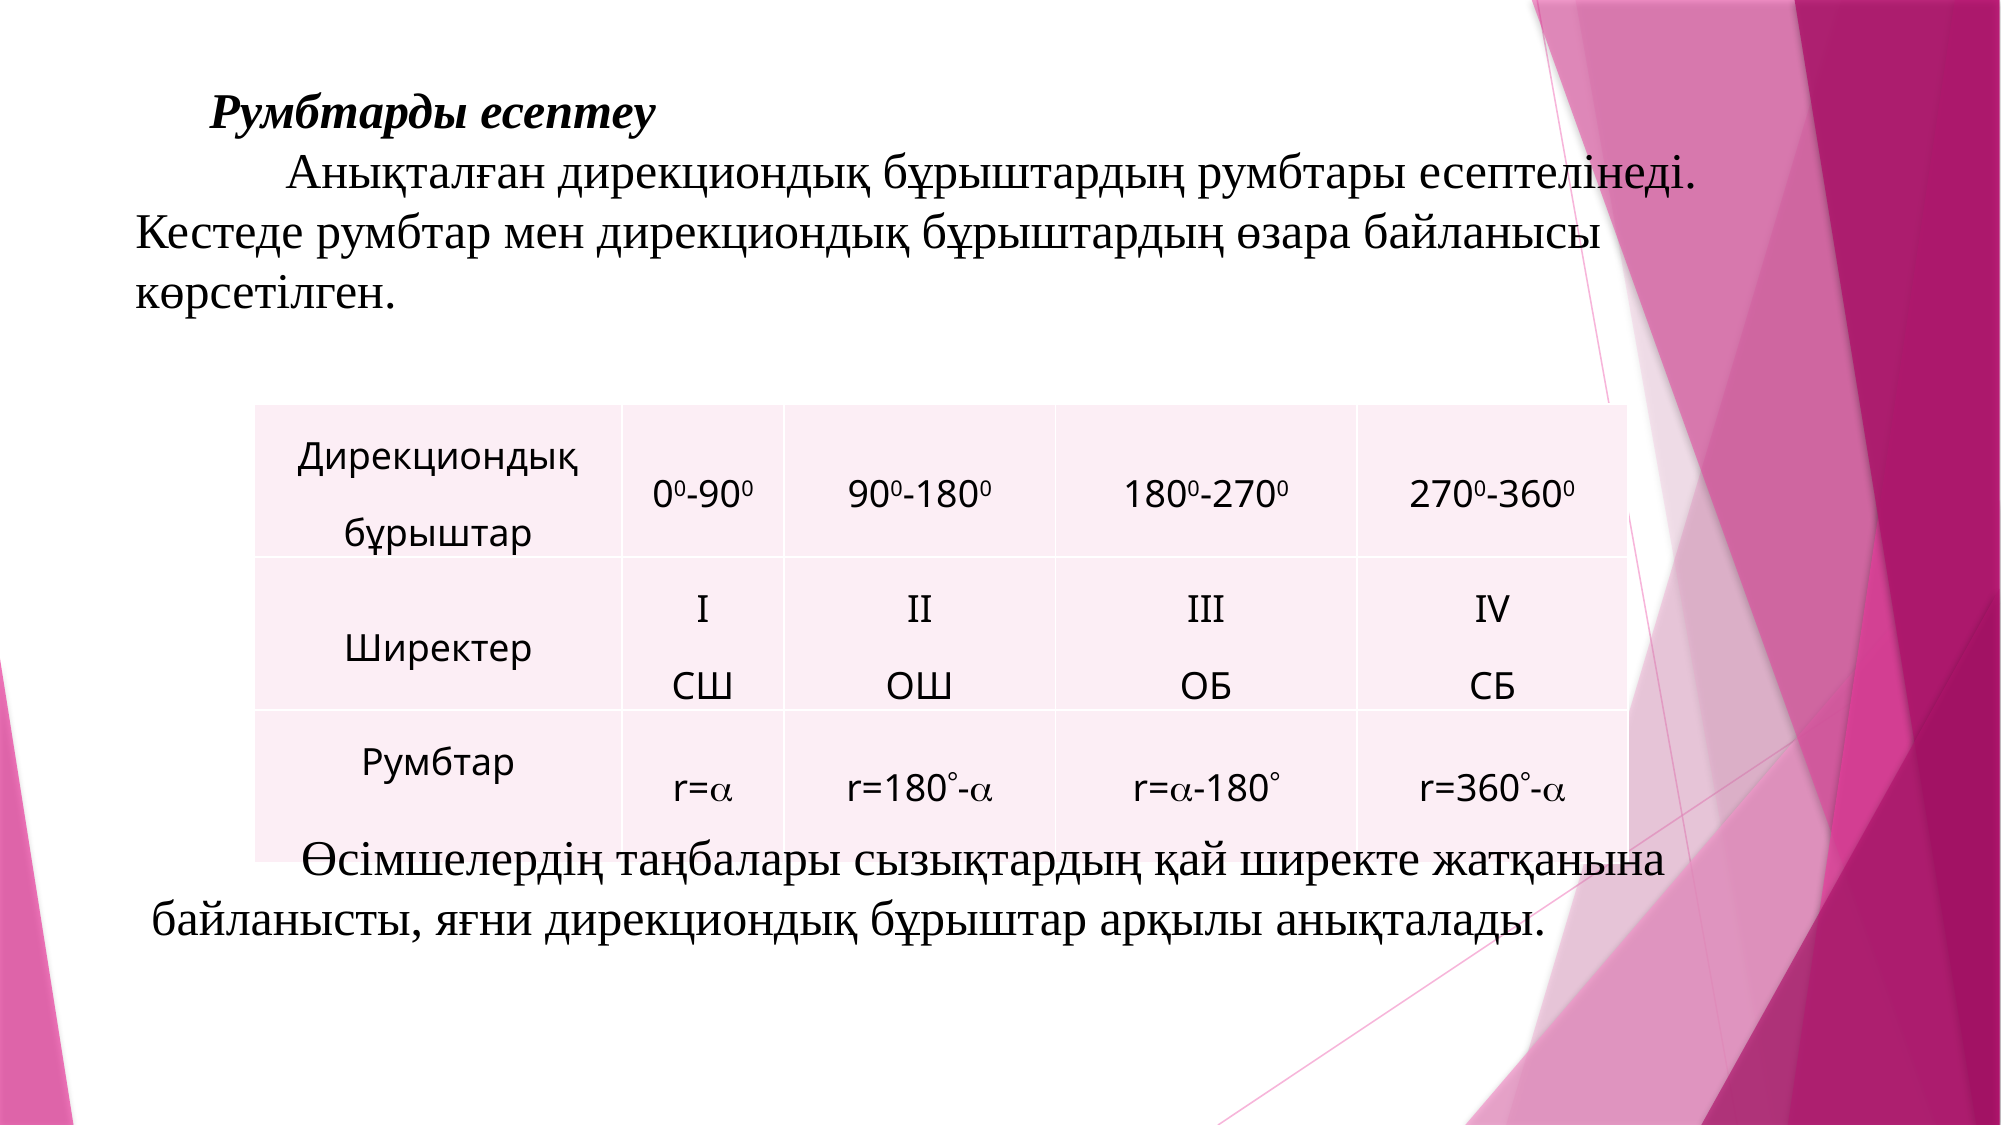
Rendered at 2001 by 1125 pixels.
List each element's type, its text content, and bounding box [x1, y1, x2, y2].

table_header Дирекциондық бұрыштар [255, 405, 621, 556]
text_box Румбтарды есептеу Анықталған дирекциондық бұрыштардың румбтары есептелінеді. Кестеде румбтар мен дирекциондық бұрыштардың өзара байланысы көрсетілген. [120, 70, 1803, 371]
table_cell II ОШ [785, 558, 1055, 709]
table_cell r=180- [785, 711, 1055, 818]
table_cell r= [623, 711, 783, 818]
table_header 2700-3600 [1358, 405, 1627, 556]
table_cell Румбтар [255, 711, 621, 818]
table_cell Ширектер [255, 558, 621, 709]
table_cell I СШ [623, 558, 783, 709]
table_cell r=360- [1358, 711, 1627, 818]
text_box Өсімшелердің таңбалары сызықтардың қай ширекте жатқанына байланысты, яғни дирекциондық бұрыштар арқылы анықталады. [136, 818, 1939, 1013]
table_header 1800-2700 [1056, 405, 1356, 556]
table_cell IV СБ [1358, 558, 1627, 709]
table_cell III ОБ [1056, 558, 1356, 709]
table_header 00-900 [623, 405, 783, 556]
table_cell r=-180 [1056, 711, 1356, 818]
table_header 900-1800 [785, 405, 1055, 556]
